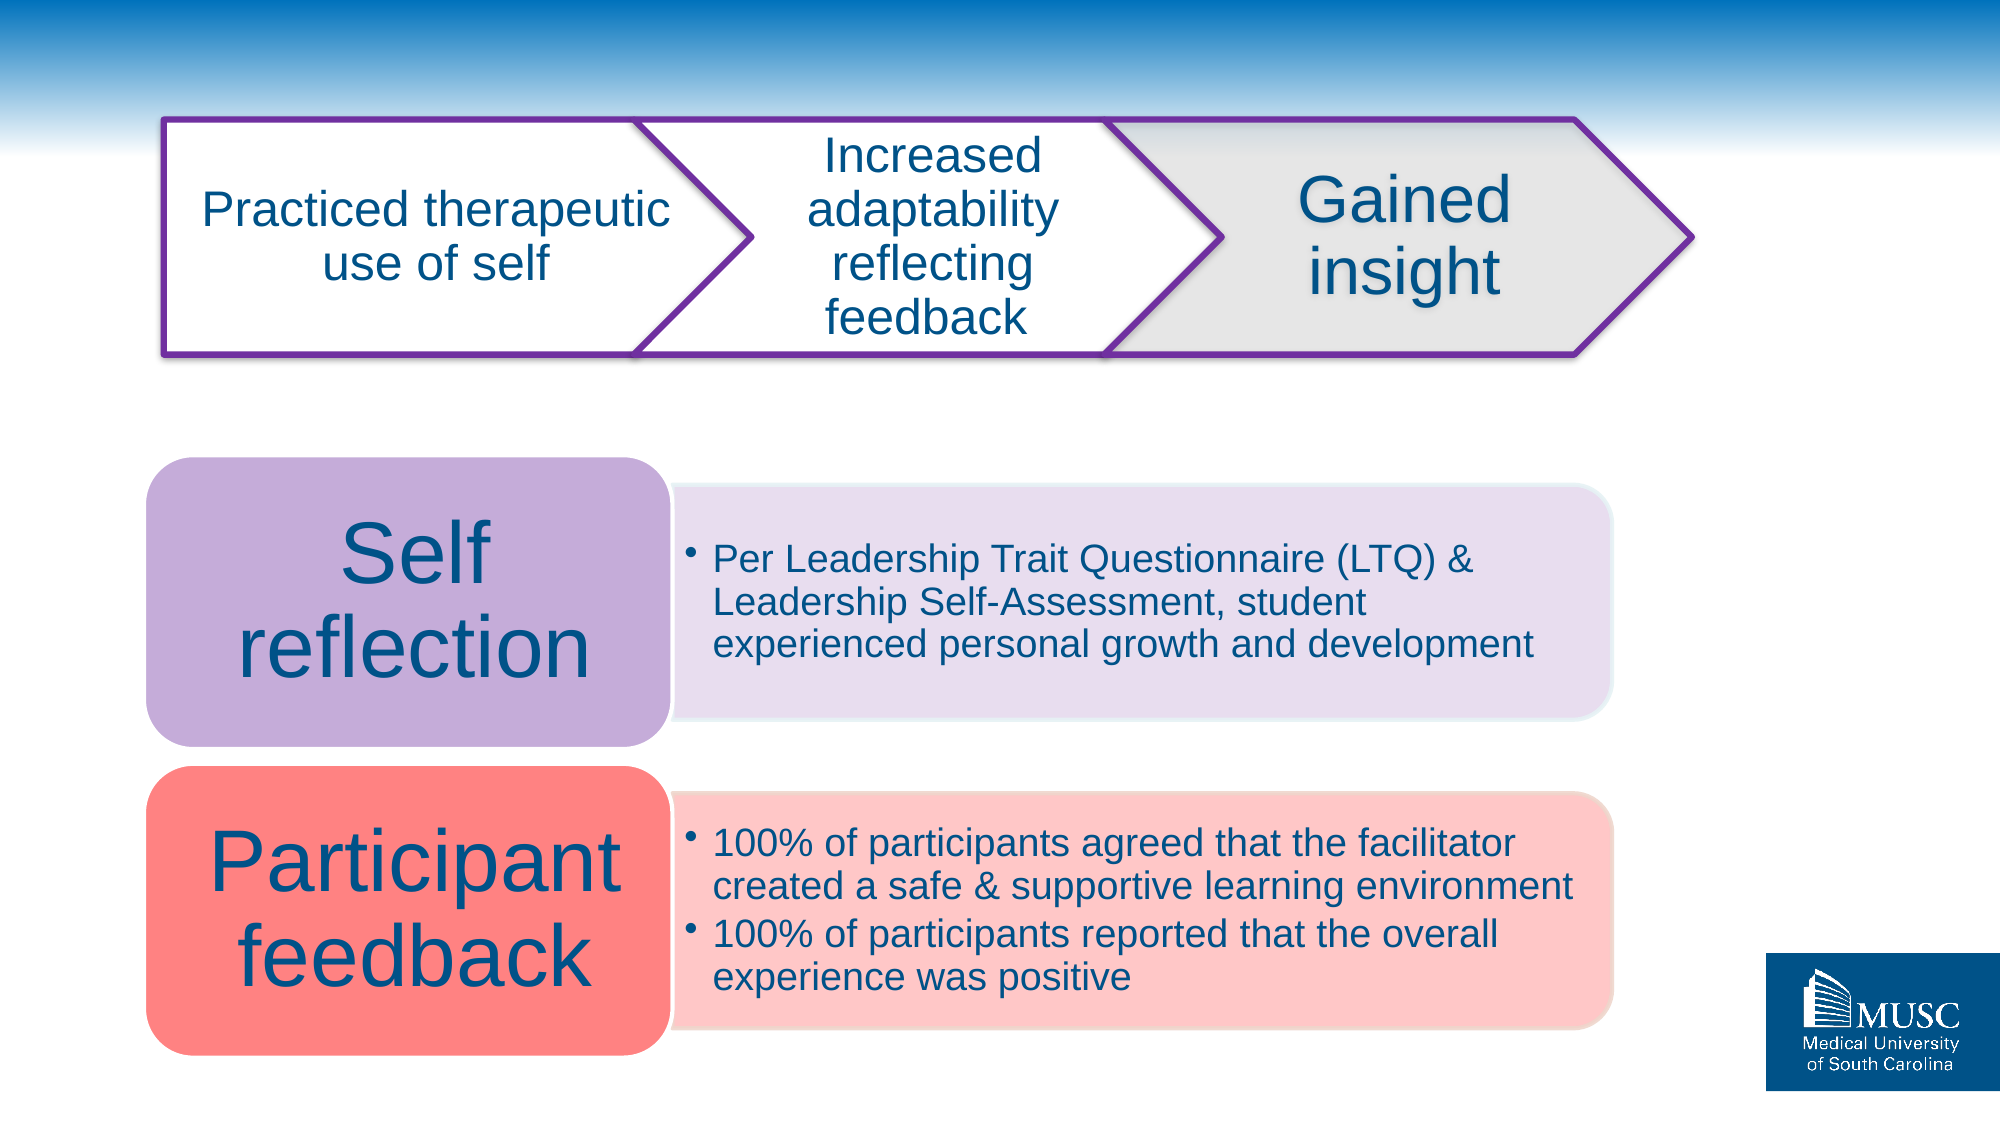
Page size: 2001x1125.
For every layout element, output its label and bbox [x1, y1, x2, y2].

picture [1773, 949, 1988, 1100]
text_box [143, 454, 1613, 1058]
text_box [162, 38, 1693, 436]
